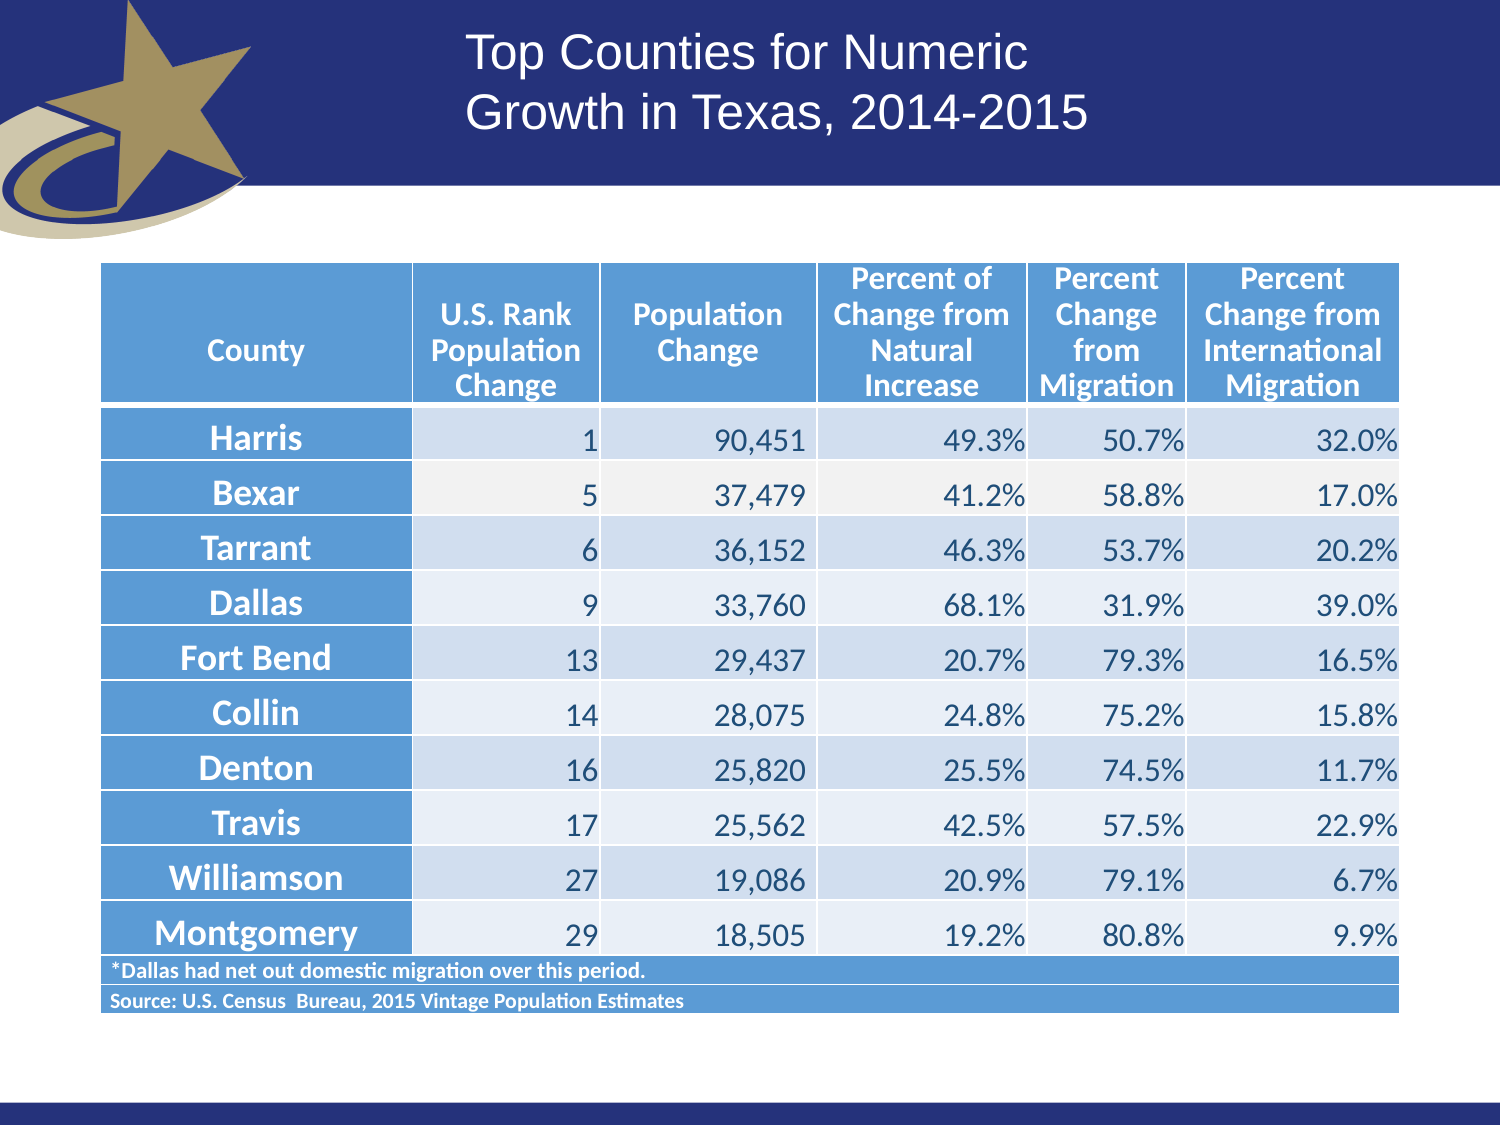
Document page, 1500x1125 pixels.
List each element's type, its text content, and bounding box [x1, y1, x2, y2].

table_header Population Change [601, 263, 816, 402]
table_cell 6 [413, 516, 599, 569]
table_cell *Dallas had net out domestic migration over this period. [101, 956, 1399, 984]
table_cell 20.7% [818, 626, 1026, 679]
table_cell 28,075 [601, 681, 816, 734]
table_header Percent of Change from Natural Increase [818, 263, 1026, 402]
table_cell 16 [413, 736, 599, 789]
table_cell 9.9% [1187, 901, 1399, 954]
table_cell Williamson [101, 846, 412, 899]
table_cell 37,479 [601, 461, 816, 514]
table_cell 14 [413, 681, 599, 734]
table_cell Dallas [101, 571, 412, 624]
table_cell Denton [101, 736, 412, 789]
table_cell 29 [413, 901, 599, 954]
table_cell Montgomery [101, 901, 412, 954]
table_cell Travis [101, 791, 412, 844]
text_box Top Counties for Numeric Growth in Texas, 2014-2015 [449, 12, 1200, 148]
table_cell 90,451 [601, 408, 816, 459]
table_cell 36,152 [601, 516, 816, 569]
table_cell 19,086 [601, 846, 816, 899]
table_cell 16.5% [1187, 626, 1399, 679]
table_cell 53.7% [1028, 516, 1185, 569]
table_cell 17.0% [1187, 461, 1399, 514]
table_cell 41.2% [818, 461, 1026, 514]
table_cell 17 [413, 791, 599, 844]
table_cell 11.7% [1187, 736, 1399, 789]
table_cell 80.8% [1028, 901, 1185, 954]
table_cell Source: U.S. Census Bureau, 2015 Vintage Population Estimates [101, 985, 1399, 1013]
table_cell 6.7% [1187, 846, 1399, 899]
table_cell 1 [413, 408, 599, 459]
table_cell 13 [413, 626, 599, 679]
table_cell 32.0% [1187, 408, 1399, 459]
table_cell 27 [413, 846, 599, 899]
table_cell 79.1% [1028, 846, 1185, 899]
table_cell 5 [413, 461, 599, 514]
table_cell 25,562 [601, 791, 816, 844]
table_cell 19.2% [818, 901, 1026, 954]
table_header Percent Change from Migration [1028, 263, 1185, 402]
table_cell 25.5% [818, 736, 1026, 789]
table_cell 39.0% [1187, 571, 1399, 624]
table_cell 22.9% [1187, 791, 1399, 844]
table_cell 9 [413, 571, 599, 624]
table_cell 20.2% [1187, 516, 1399, 569]
table_cell Collin [101, 681, 412, 734]
table_cell 24.8% [818, 681, 1026, 734]
table_cell 79.3% [1028, 626, 1185, 679]
table_cell 57.5% [1028, 791, 1185, 844]
table_cell 18,505 [601, 901, 816, 954]
table_cell 25,820 [601, 736, 816, 789]
table_cell 15.8% [1187, 681, 1399, 734]
table_cell 31.9% [1028, 571, 1185, 624]
table_cell 29,437 [601, 626, 816, 679]
table_cell 46.3% [818, 516, 1026, 569]
table_cell 33,760 [601, 571, 816, 624]
table_cell 74.5% [1028, 736, 1185, 789]
table_cell 49.3% [818, 408, 1026, 459]
table_cell Tarrant [101, 516, 412, 569]
table_cell 75.2% [1028, 681, 1185, 734]
table_cell 68.1% [818, 571, 1026, 624]
table_cell 50.7% [1028, 408, 1185, 459]
table_cell Bexar [101, 461, 412, 514]
table_cell Harris [101, 408, 412, 459]
table_header Percent Change from International Migration [1187, 263, 1399, 402]
picture [0, 0, 251, 239]
table_header County [101, 263, 412, 402]
table_cell 58.8% [1028, 461, 1185, 514]
table_cell 20.9% [818, 846, 1026, 899]
table_cell 42.5% [818, 791, 1026, 844]
table_cell Fort Bend [101, 626, 412, 679]
table_header U.S. Rank Population Change [413, 263, 599, 402]
